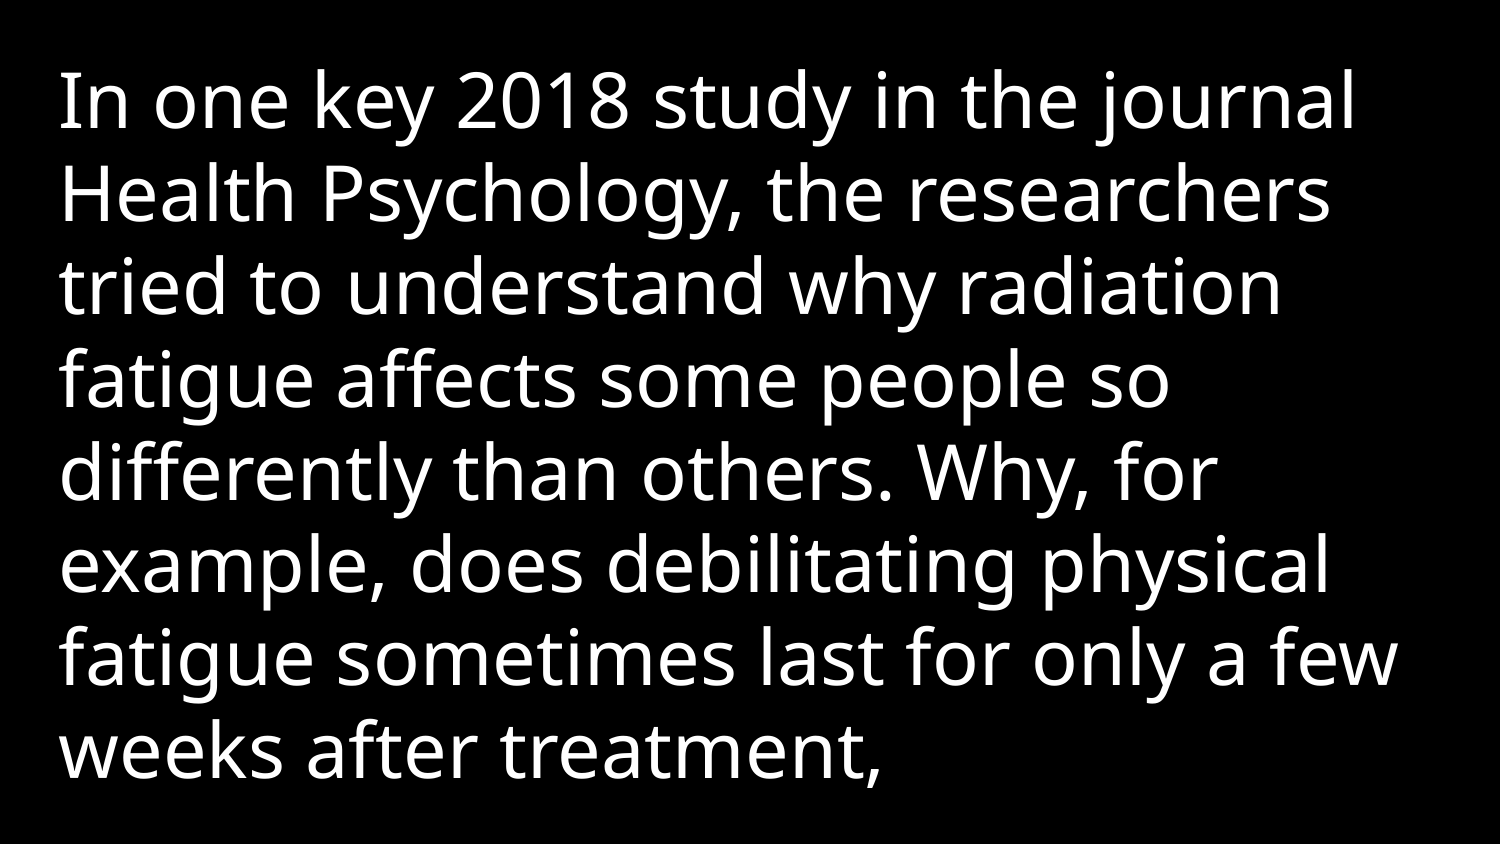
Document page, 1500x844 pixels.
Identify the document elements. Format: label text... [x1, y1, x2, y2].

list In one key 2018 study in the journal Health Psychology, the researchers tried to understand why radiation fatigue affects some people so differently than others. Why, for example, does debilitating physical fatigue sometimes last for only a few weeks after treatment, [50, 46, 1425, 810]
